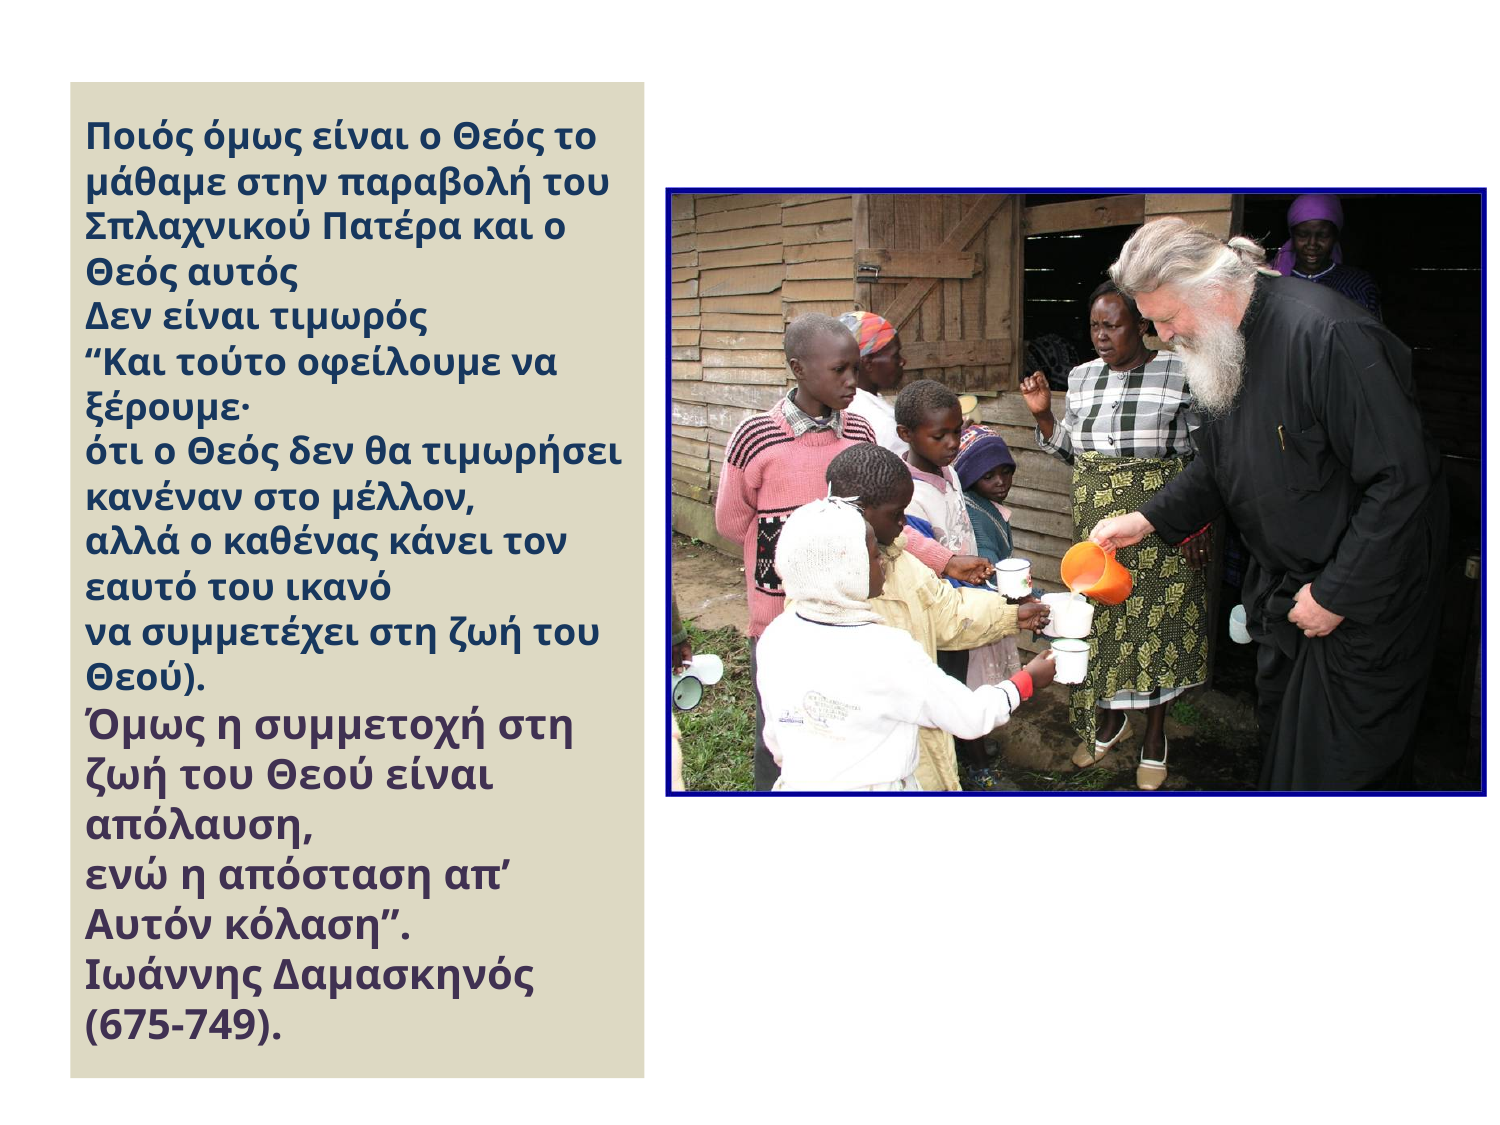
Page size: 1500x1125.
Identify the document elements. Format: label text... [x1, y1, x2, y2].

text_box Ποιός όμως είναι ο Θεός το μάθαμε στην παραβολή του Σπλαχνικού Πατέρα και ο Θεός αυτός Δεν είναι τιμωρός “Και τούτο οφείλουμε να ξέρουμε· ότι ο Θεός δεν θα τιμωρήσει κανέναν στο μέλλον, αλλά ο καθένας κάνει τον εαυτό του ικανό να συμμετέχει στη ζωή του Θεού). Όμως η συμμετοχή στη ζωή του Θεού είναι απόλαυση, ενώ η απόσταση απ’ Αυτόν κόλαση”. Ιωάννης Δαμασκηνός (675-749). [68, 80, 647, 1080]
picture [664, 187, 1487, 798]
